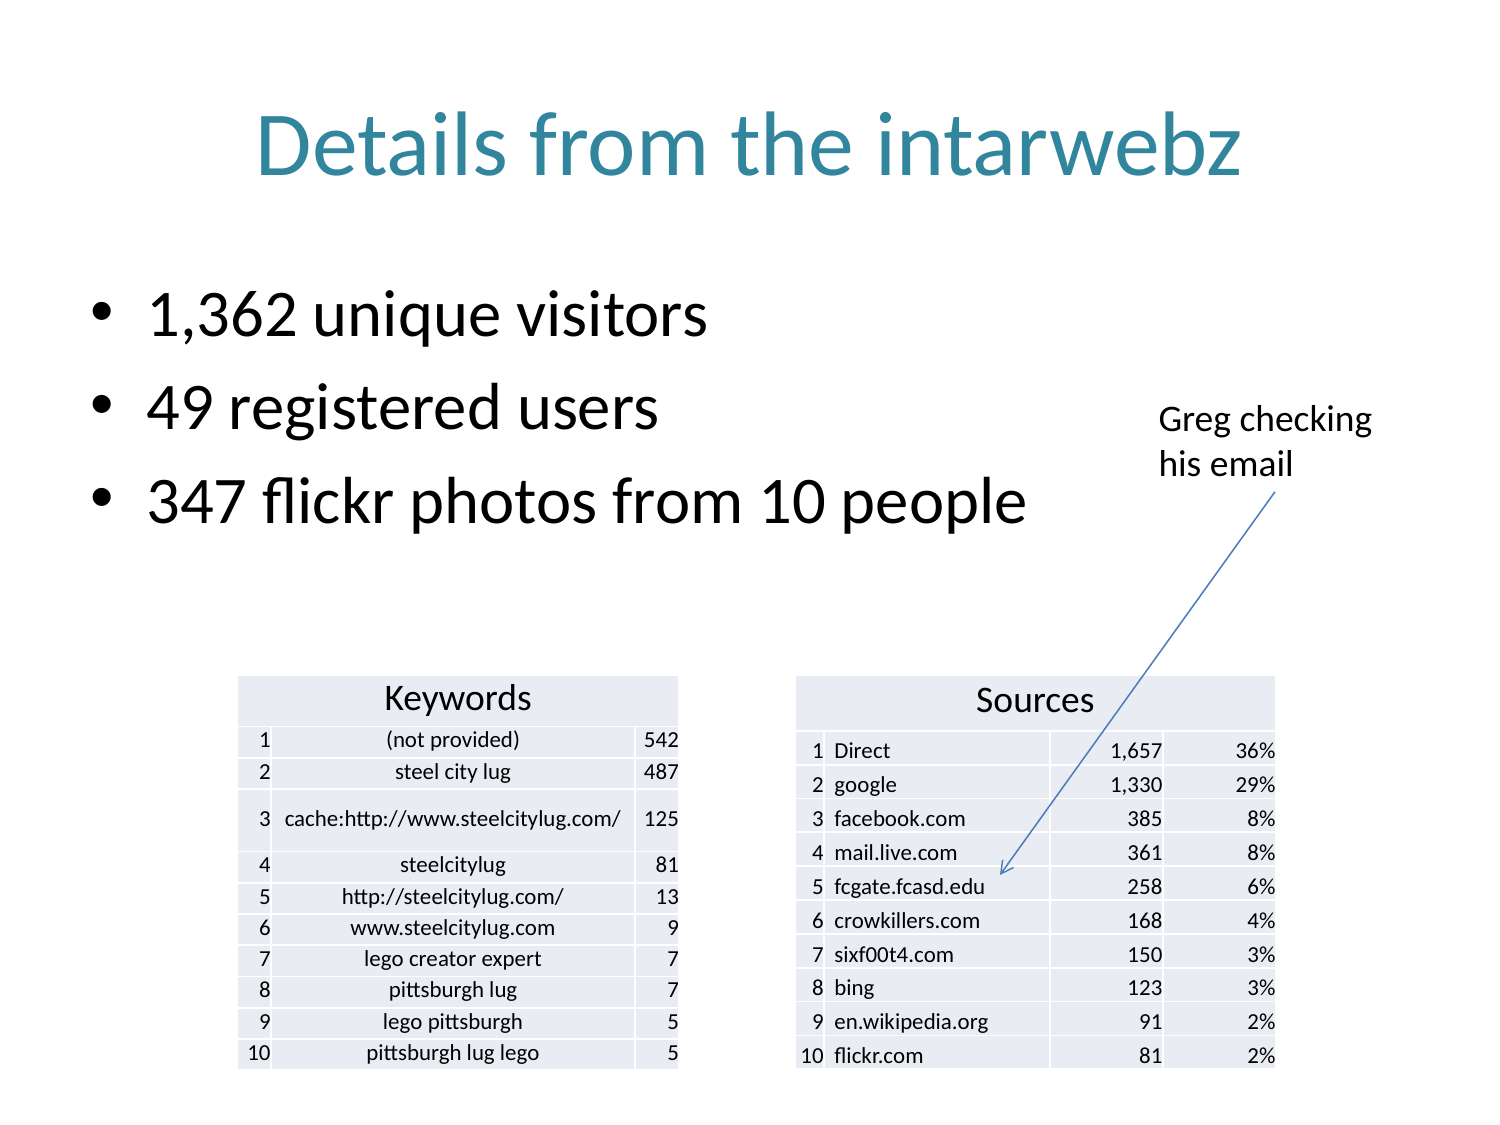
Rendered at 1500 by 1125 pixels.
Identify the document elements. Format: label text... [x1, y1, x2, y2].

table_cell 7 [238, 946, 270, 976]
table_header Sources [796, 676, 994, 730]
table_cell 6 [238, 915, 270, 944]
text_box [999, 492, 1276, 876]
table_cell 123 [1051, 969, 1162, 1001]
table_cell 3% [1164, 969, 1275, 1001]
table_cell 5 [238, 884, 270, 913]
table_cell lego pittsburgh [272, 1009, 634, 1038]
table_cell 9 [636, 915, 678, 944]
table_cell pittsburgh lug [272, 977, 634, 1007]
list 1,362 unique visitors 49 registered users 347 flickr photos from 10 people [75, 262, 1050, 675]
table_cell Direct [825, 732, 994, 764]
table_cell pittsburgh lug lego [272, 1040, 634, 1069]
table_cell 10 [238, 1040, 270, 1069]
table_cell lego creator expert [272, 946, 634, 976]
table_cell 542 [636, 727, 678, 757]
table_cell 81 [636, 852, 678, 882]
table_cell http://steelcitylug.com/ [272, 884, 634, 913]
table_cell en.wikipedia.org [825, 1002, 1049, 1035]
table_cell www.steelcitylug.com [272, 915, 634, 944]
table_cell 4 [796, 833, 823, 865]
table_cell 4 [238, 852, 270, 882]
table_cell (not provided) [272, 727, 634, 757]
table_cell 2 [238, 759, 270, 788]
table_cell 1 [238, 727, 270, 757]
table_cell 487 [636, 759, 678, 788]
table_cell bing [825, 969, 1049, 1001]
table_cell 81 [1051, 1036, 1162, 1068]
table_cell steel city lug [272, 759, 634, 788]
table_cell 168 [1051, 901, 1162, 933]
table_cell 5 [636, 1040, 678, 1069]
table_cell crowkillers.com [825, 901, 1049, 933]
table_cell 8 [796, 969, 823, 1001]
table_cell 3 [796, 799, 823, 831]
table_cell 7 [636, 977, 678, 1007]
table_cell 10 [796, 1036, 823, 1068]
table_cell 150 [1051, 935, 1162, 967]
table_cell flickr.com [825, 1036, 1049, 1068]
table_cell google [825, 766, 994, 798]
table_cell 125 [636, 790, 678, 851]
table_cell 2 [796, 766, 823, 798]
table_cell 5 [636, 1009, 678, 1038]
table_cell 9 [238, 1009, 270, 1038]
table_cell 5 [796, 867, 823, 899]
table_cell 6% [1164, 882, 1275, 899]
table_cell 7 [796, 935, 823, 967]
table_cell 3 [238, 790, 270, 851]
table_cell 258 [1051, 884, 1162, 899]
table_cell cache:http://www.steelcitylug.com/ [272, 790, 634, 851]
table_cell 91 [1051, 1002, 1162, 1035]
table_cell 7 [636, 946, 678, 976]
table_cell 2% [1164, 1036, 1275, 1068]
table_cell mail.live.com [825, 833, 994, 865]
table_cell steelcitylug [272, 852, 634, 882]
table_cell 9 [796, 1002, 823, 1035]
table_cell facebook.com [825, 799, 994, 831]
table_cell 6 [796, 901, 823, 933]
table_header Keywords [238, 676, 678, 726]
title Details from the intarwebz [75, 45, 1425, 233]
table_cell 2% [1164, 1002, 1275, 1035]
table_cell sixf00t4.com [825, 935, 1049, 967]
text_box Greg checking his email [1143, 386, 1407, 492]
table_cell 1 [796, 732, 823, 764]
table_cell 8 [238, 977, 270, 1007]
table_cell 3% [1164, 935, 1275, 967]
table_cell fcgate.fcasd.edu [825, 867, 1049, 899]
table_cell 13 [636, 884, 678, 913]
table_cell 4% [1164, 901, 1275, 933]
